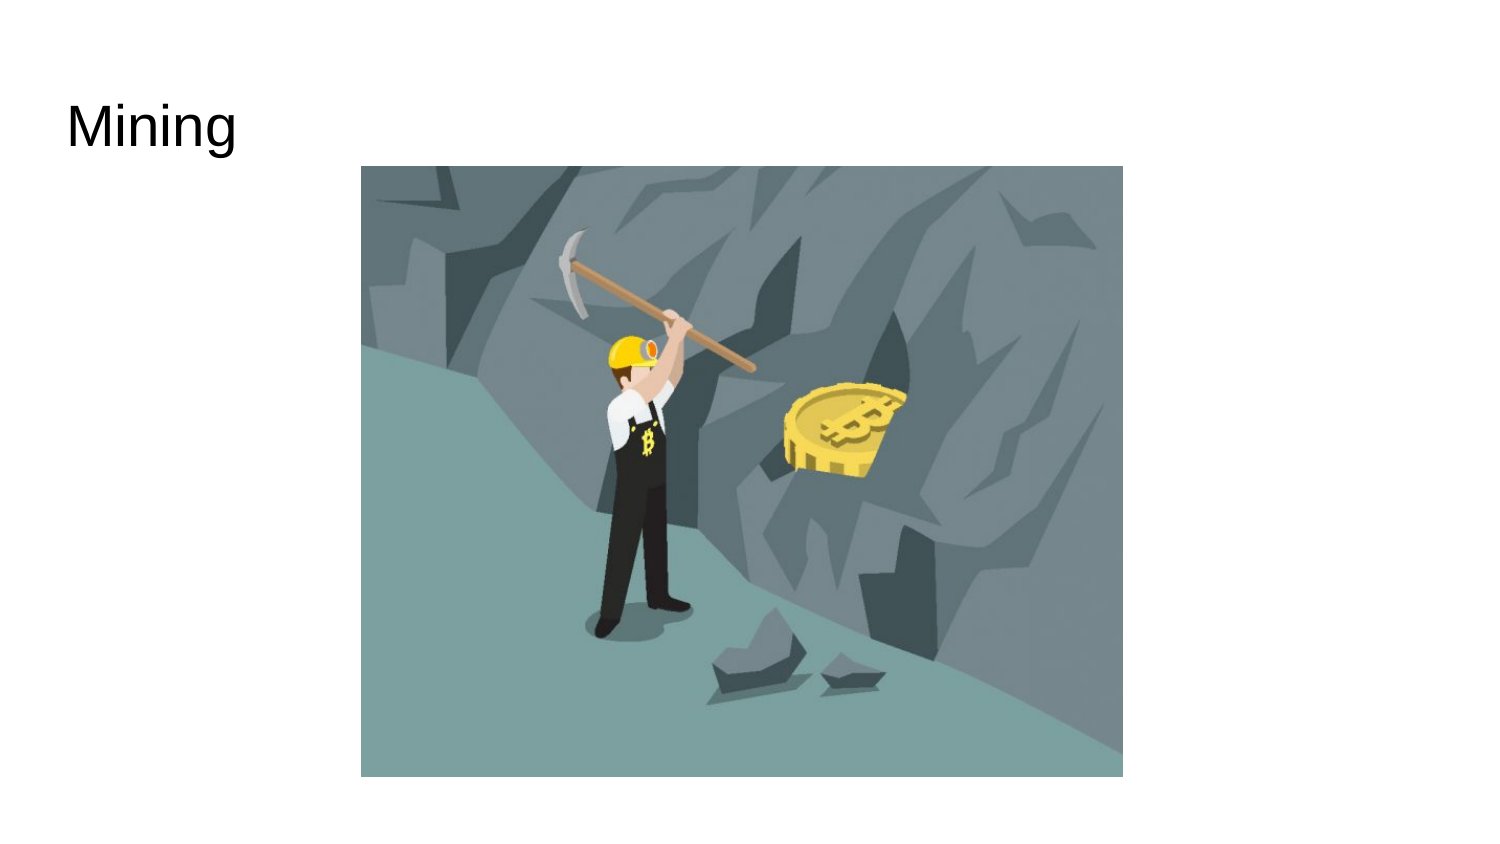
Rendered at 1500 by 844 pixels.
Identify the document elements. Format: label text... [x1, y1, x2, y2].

title Mining [51, 72, 1449, 167]
picture [360, 166, 1123, 777]
